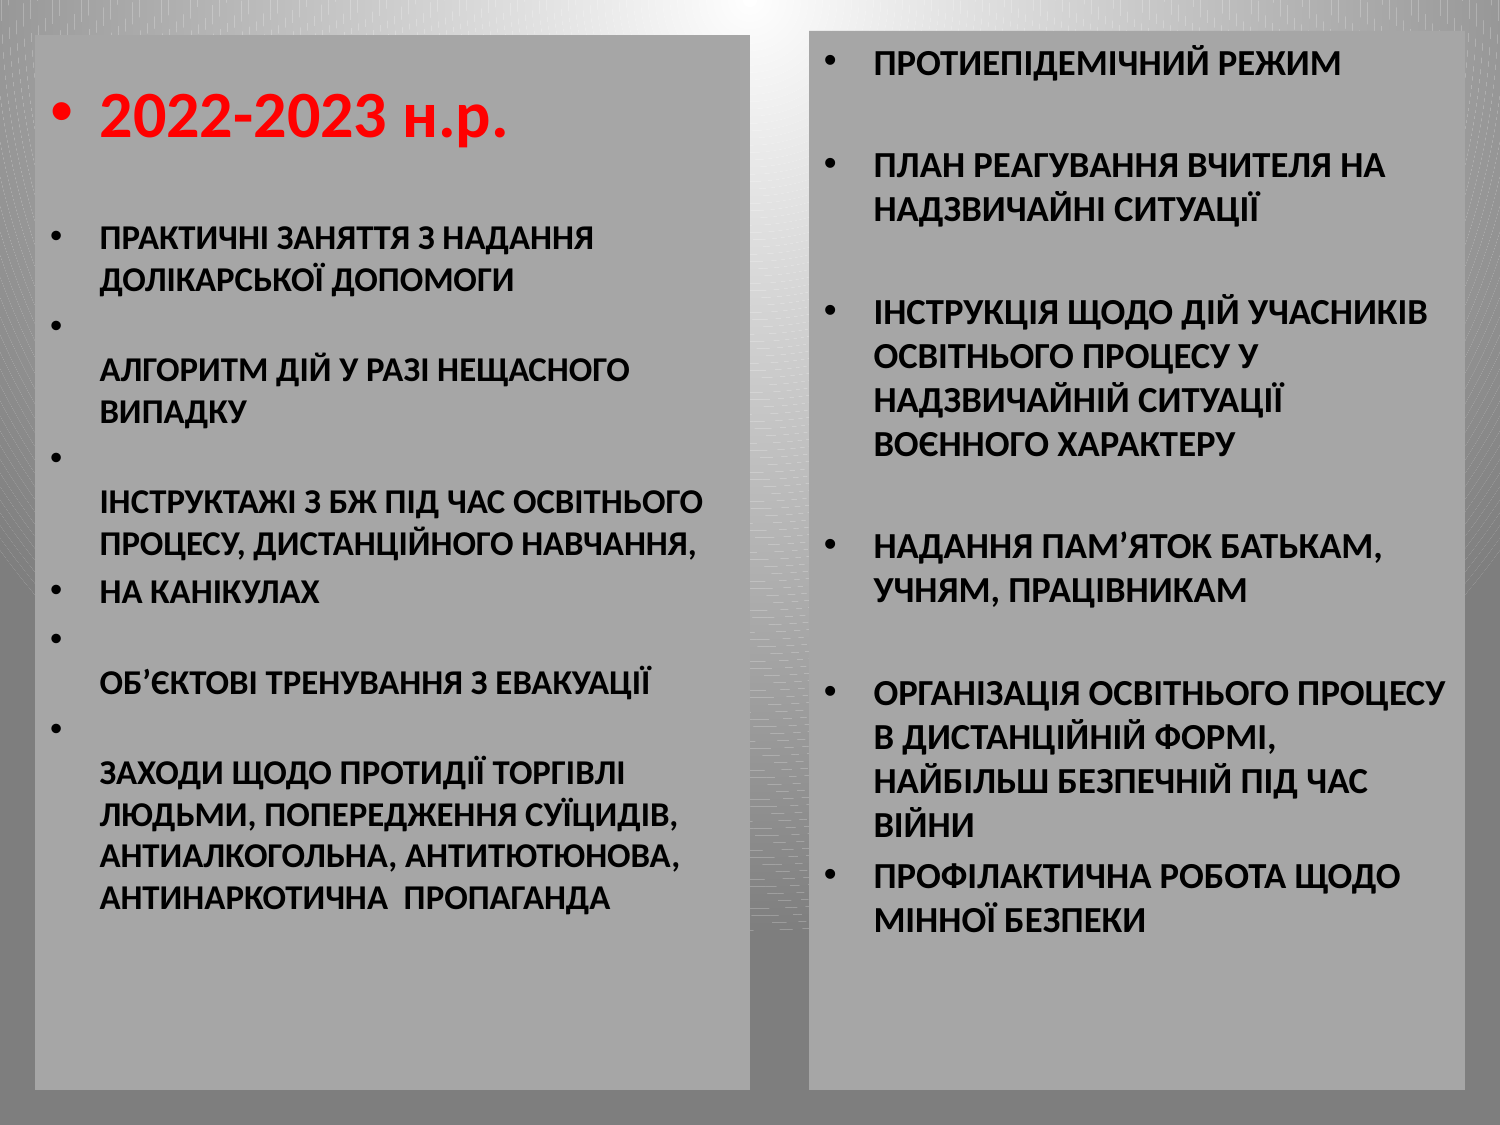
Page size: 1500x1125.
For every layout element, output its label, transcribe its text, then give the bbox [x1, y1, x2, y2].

list 2022-2023 н.р. ПРАКТИЧНІ ЗАНЯТТЯ З НАДАННЯ ДОЛІКАРСЬКОЇ ДОПОМОГИ АЛГОРИТМ ДІЙ У РАЗІ НЕЩАСНОГО ВИПАДКУ ІНСТРУКТАЖІ З БЖ ПІД ЧАС ОСВІТНЬОГО ПРОЦЕСУ, ДИСТАНЦІЙНОГО НАВЧАННЯ, НА КАНІКУЛАХ ОБ’ЄКТОВІ ТРЕНУВАННЯ З ЕВАКУАЦІЇ ЗАХОДИ ЩОДО ПРОТИДІЇ ТОРГІВЛІ ЛЮДЬМИ, ПОПЕРЕДЖЕННЯ СУЇЦИДІВ, АНТИАЛКОГОЛЬНА, АНТИТЮТЮНОВА, АНТИНАРКОТИЧНА ПРОПАГАНДА [35, 35, 750, 1090]
list ПРОТИЕПІДЕМІЧНИЙ РЕЖИМ ПЛАН РЕАГУВАННЯ ВЧИТЕЛЯ НА НАДЗВИЧАЙНІ СИТУАЦІЇ ІНСТРУКЦІЯ ЩОДО ДІЙ УЧАСНИКІВ ОСВІТНЬОГО ПРОЦЕСУ У НАДЗВИЧАЙНІЙ СИТУАЦІЇ ВОЄННОГО ХАРАКТЕРУ НАДАННЯ ПАМ’ЯТОК БАТЬКАМ, УЧНЯМ, ПРАЦІВНИКАМ ОРГАНІЗАЦІЯ ОСВІТНЬОГО ПРОЦЕСУ В ДИСТАНЦІЙНІЙ ФОРМІ, НАЙБІЛЬШ БЕЗПЕЧНІЙ ПІД ЧАС ВІЙНИ ПРОФІЛАКТИЧНА РОБОТА ЩОДО МІННОЇ БЕЗПЕКИ [809, 30, 1465, 1090]
